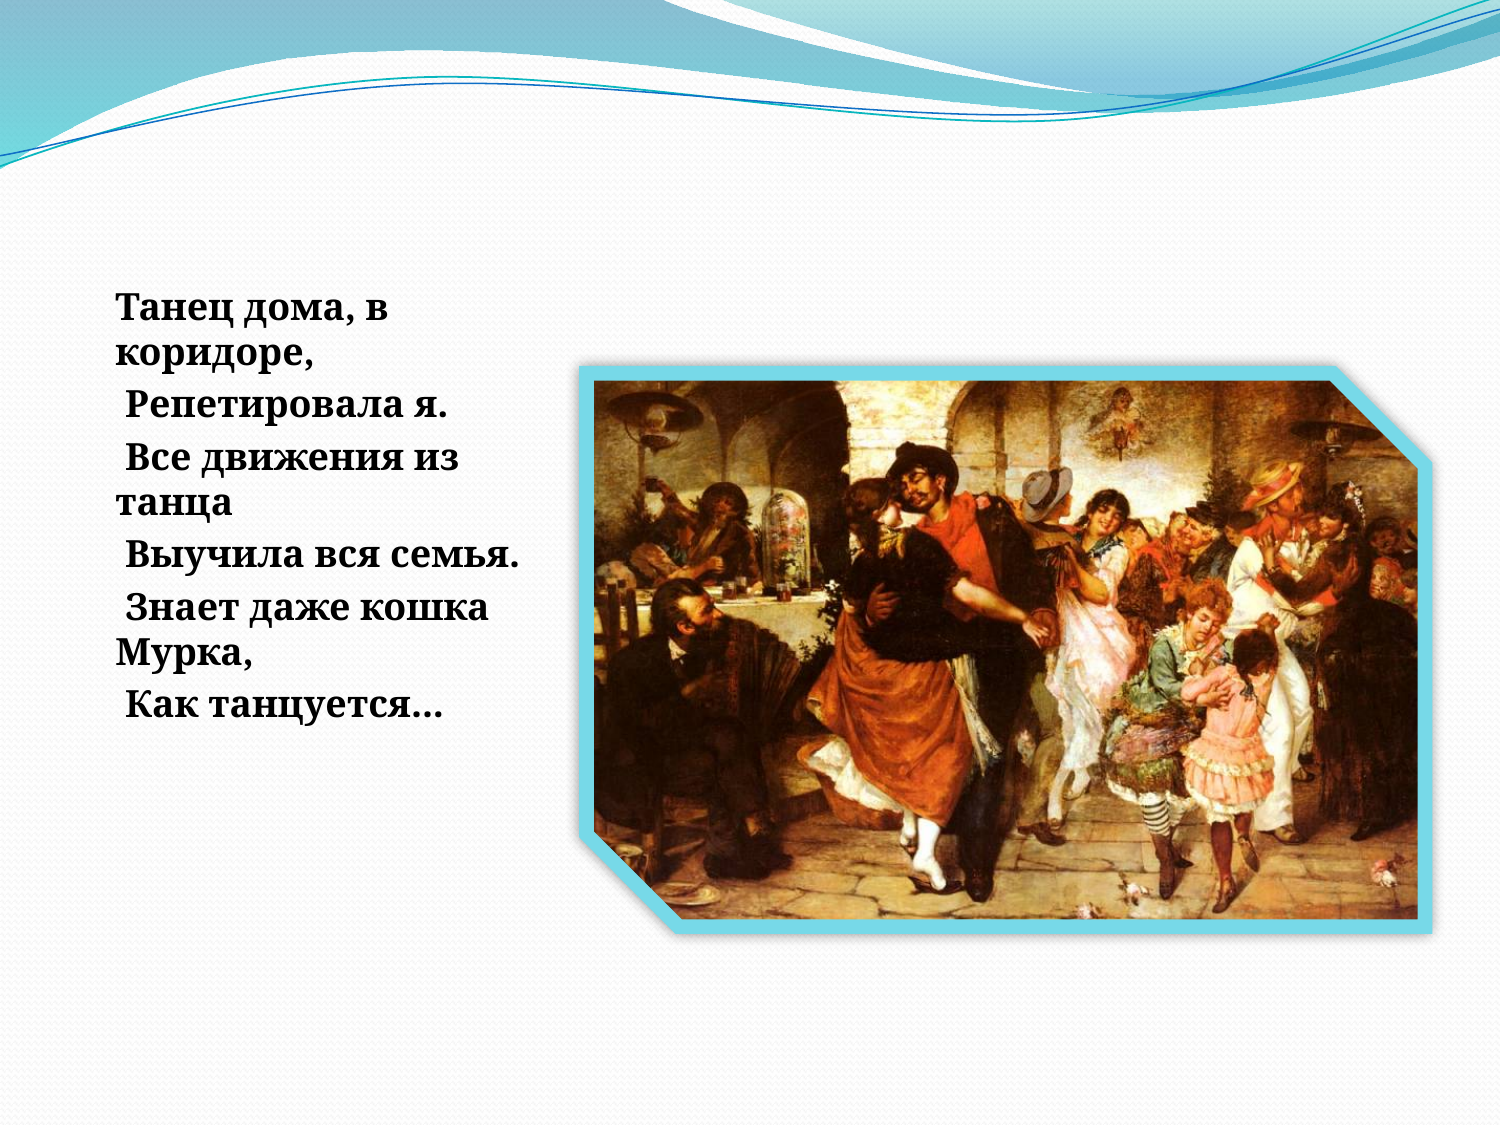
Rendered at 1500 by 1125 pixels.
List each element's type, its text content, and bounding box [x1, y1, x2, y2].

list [586, 372, 1426, 927]
list Танец дома, в коридоре, Репетировала я. Все движения из танца Выучила вся семья. Знает даже кошка Мурка, Как танцуется... [112, 275, 563, 1025]
